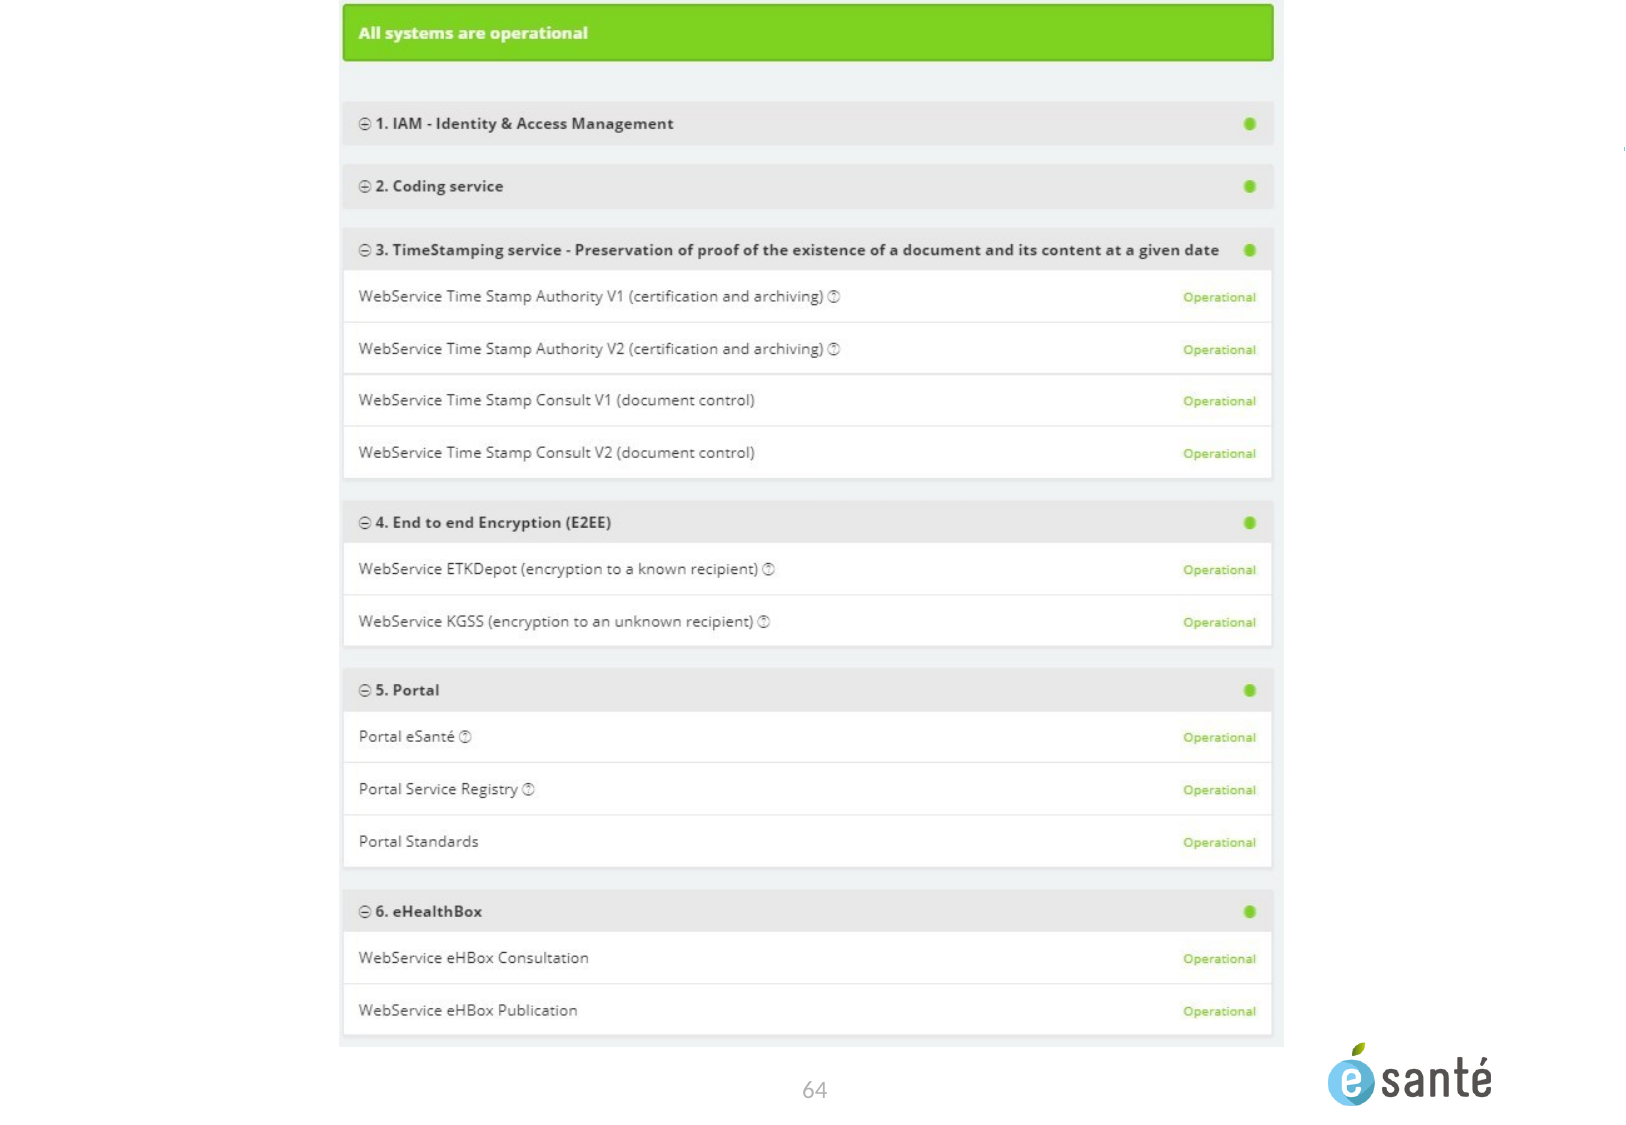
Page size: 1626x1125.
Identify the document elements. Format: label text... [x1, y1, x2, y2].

picture [339, 0, 1284, 1047]
picture [1299, 1034, 1542, 1125]
slide_number 64 [625, 1058, 1005, 1119]
